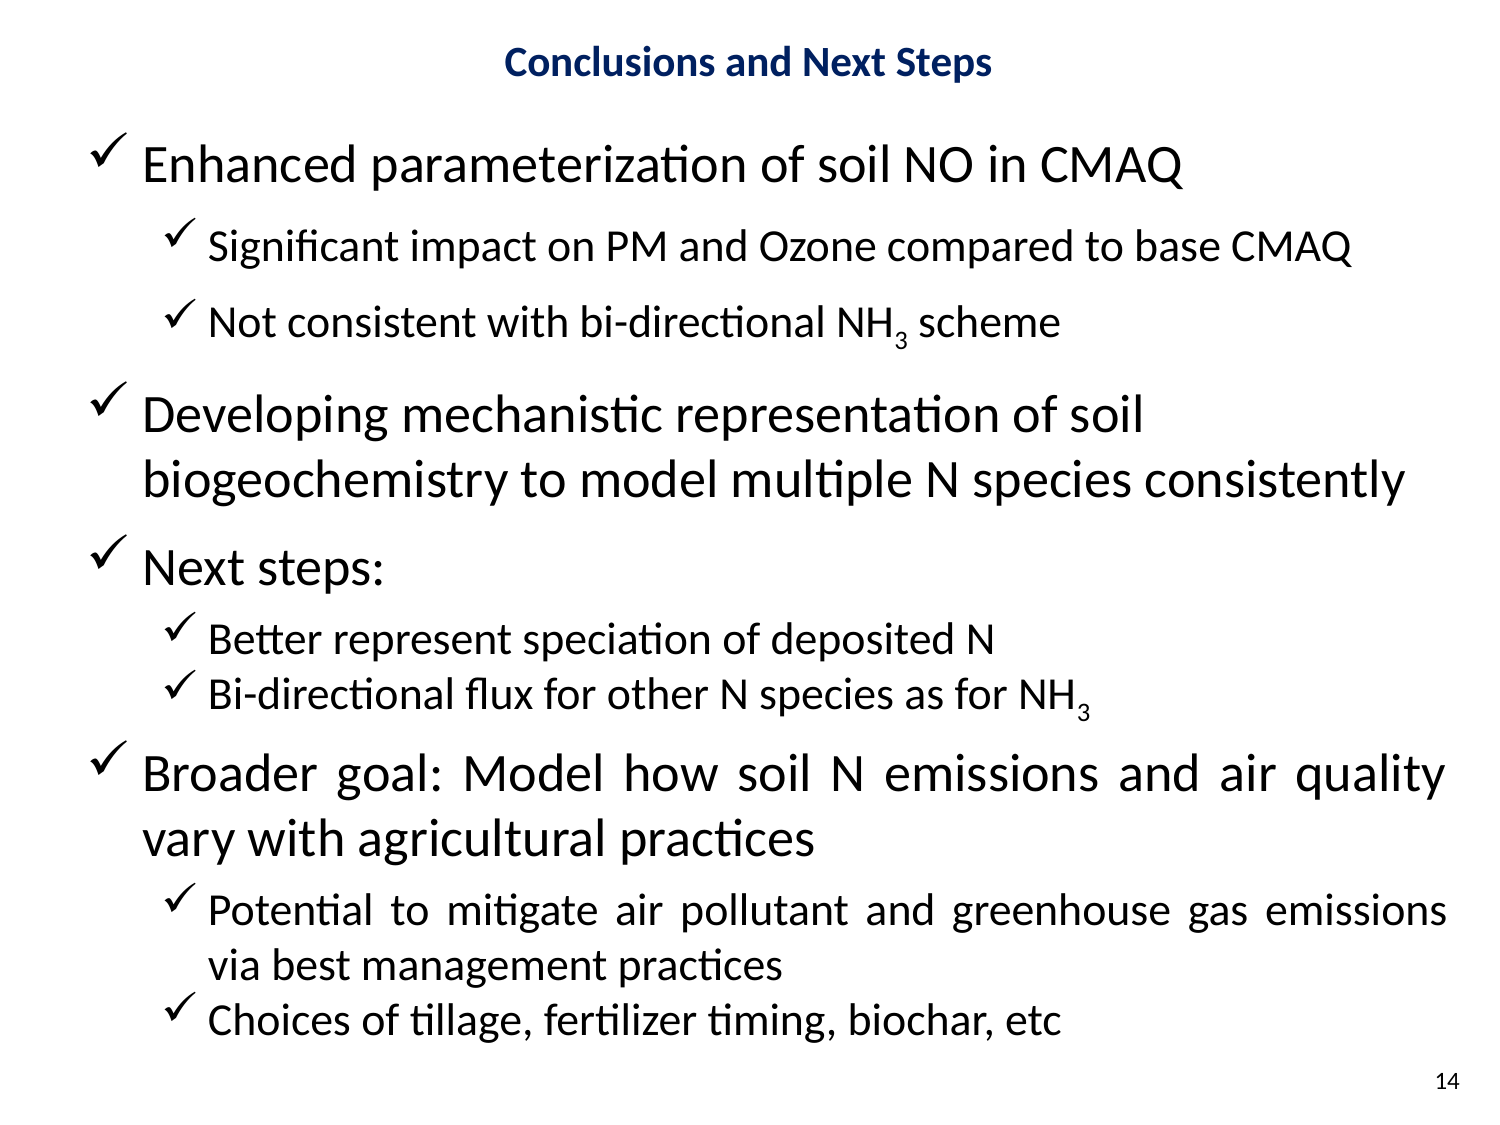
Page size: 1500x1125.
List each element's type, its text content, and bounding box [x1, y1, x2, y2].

list Enhanced parameterization of soil NO in CMAQ Significant impact on PM and Ozone compared to base CMAQ Not consistent with bi-directional NH3 scheme Developing mechanistic representation of soil biogeochemistry to model multiple N species consistently Next steps: Better represent speciation of deposited N Bi-directional flux for other N species as for NH3 Broader goal: Model how soil N emissions and air quality vary with agricultural practices Potential to mitigate air pollutant and greenhouse gas emissions via best management practices Choices of tillage, fertilizer timing, biochar, etc [71, 121, 1464, 1053]
slide_number 14 [1125, 1050, 1475, 1110]
title Conclusions and Next Steps [73, 24, 1424, 93]
